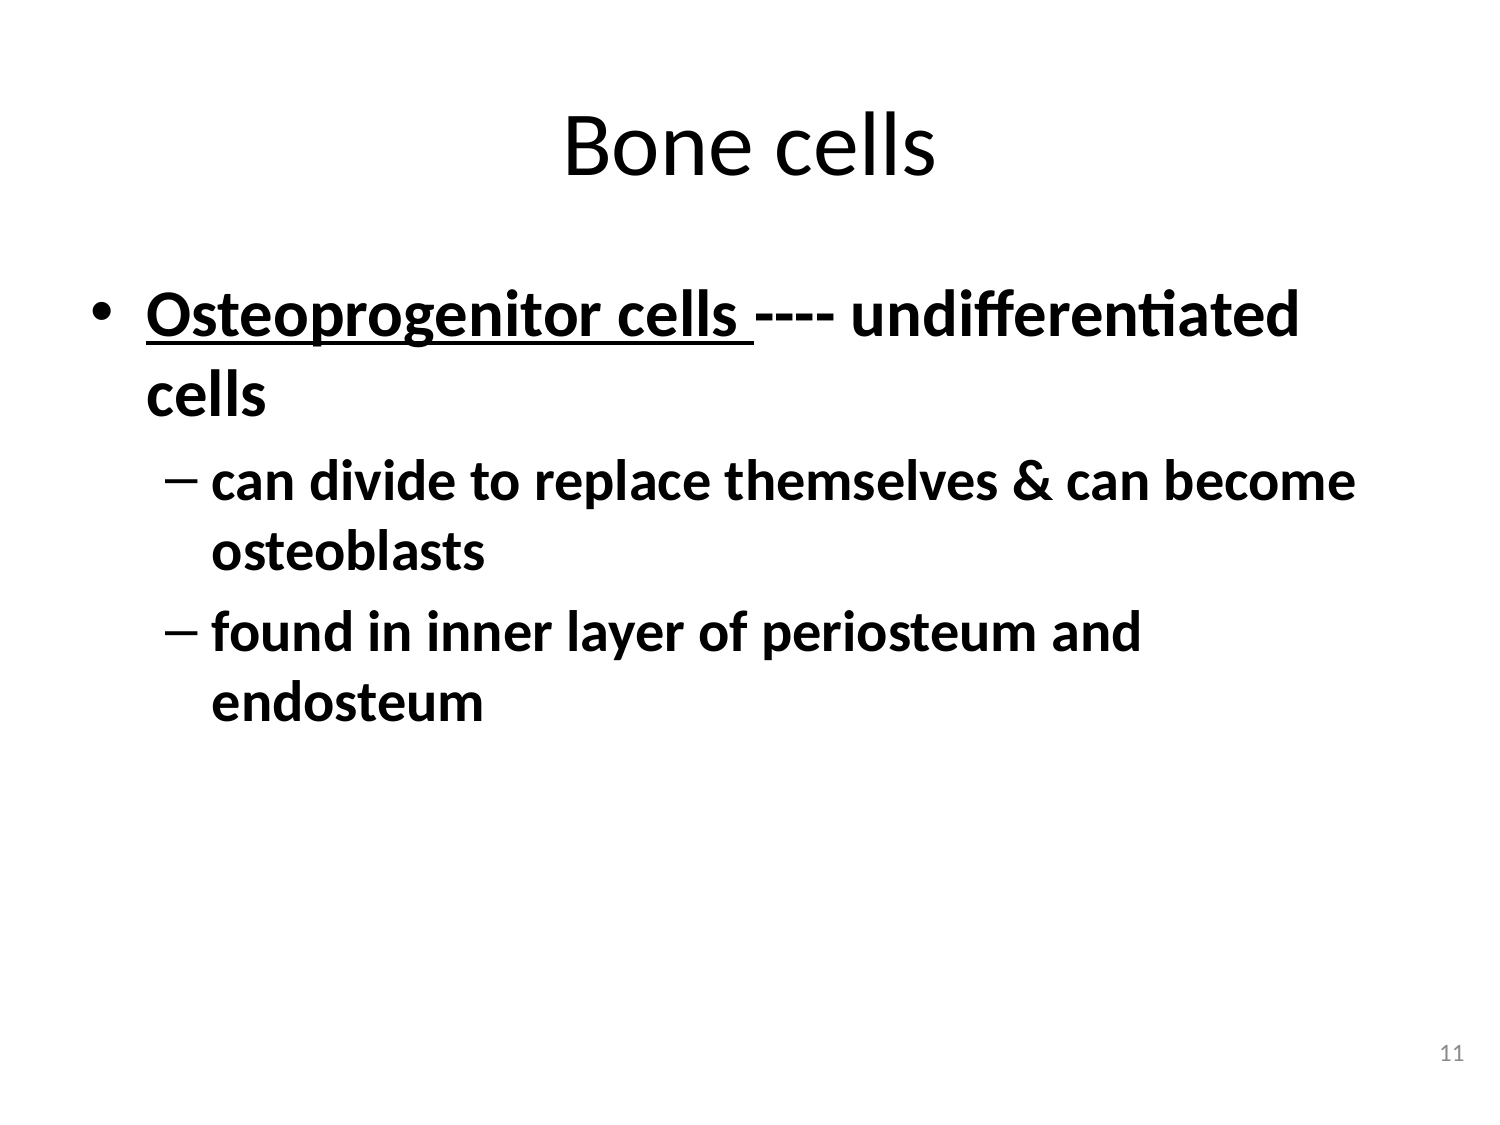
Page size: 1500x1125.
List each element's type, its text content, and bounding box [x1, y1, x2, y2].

title Bone cells [75, 45, 1425, 233]
list Osteoprogenitor cells ---- undifferentiated cells can divide to replace themselves & can become osteoblasts found in inner layer of periosteum and endosteum [75, 262, 1425, 1005]
slide_number 11 [1379, 1014, 1480, 1089]
